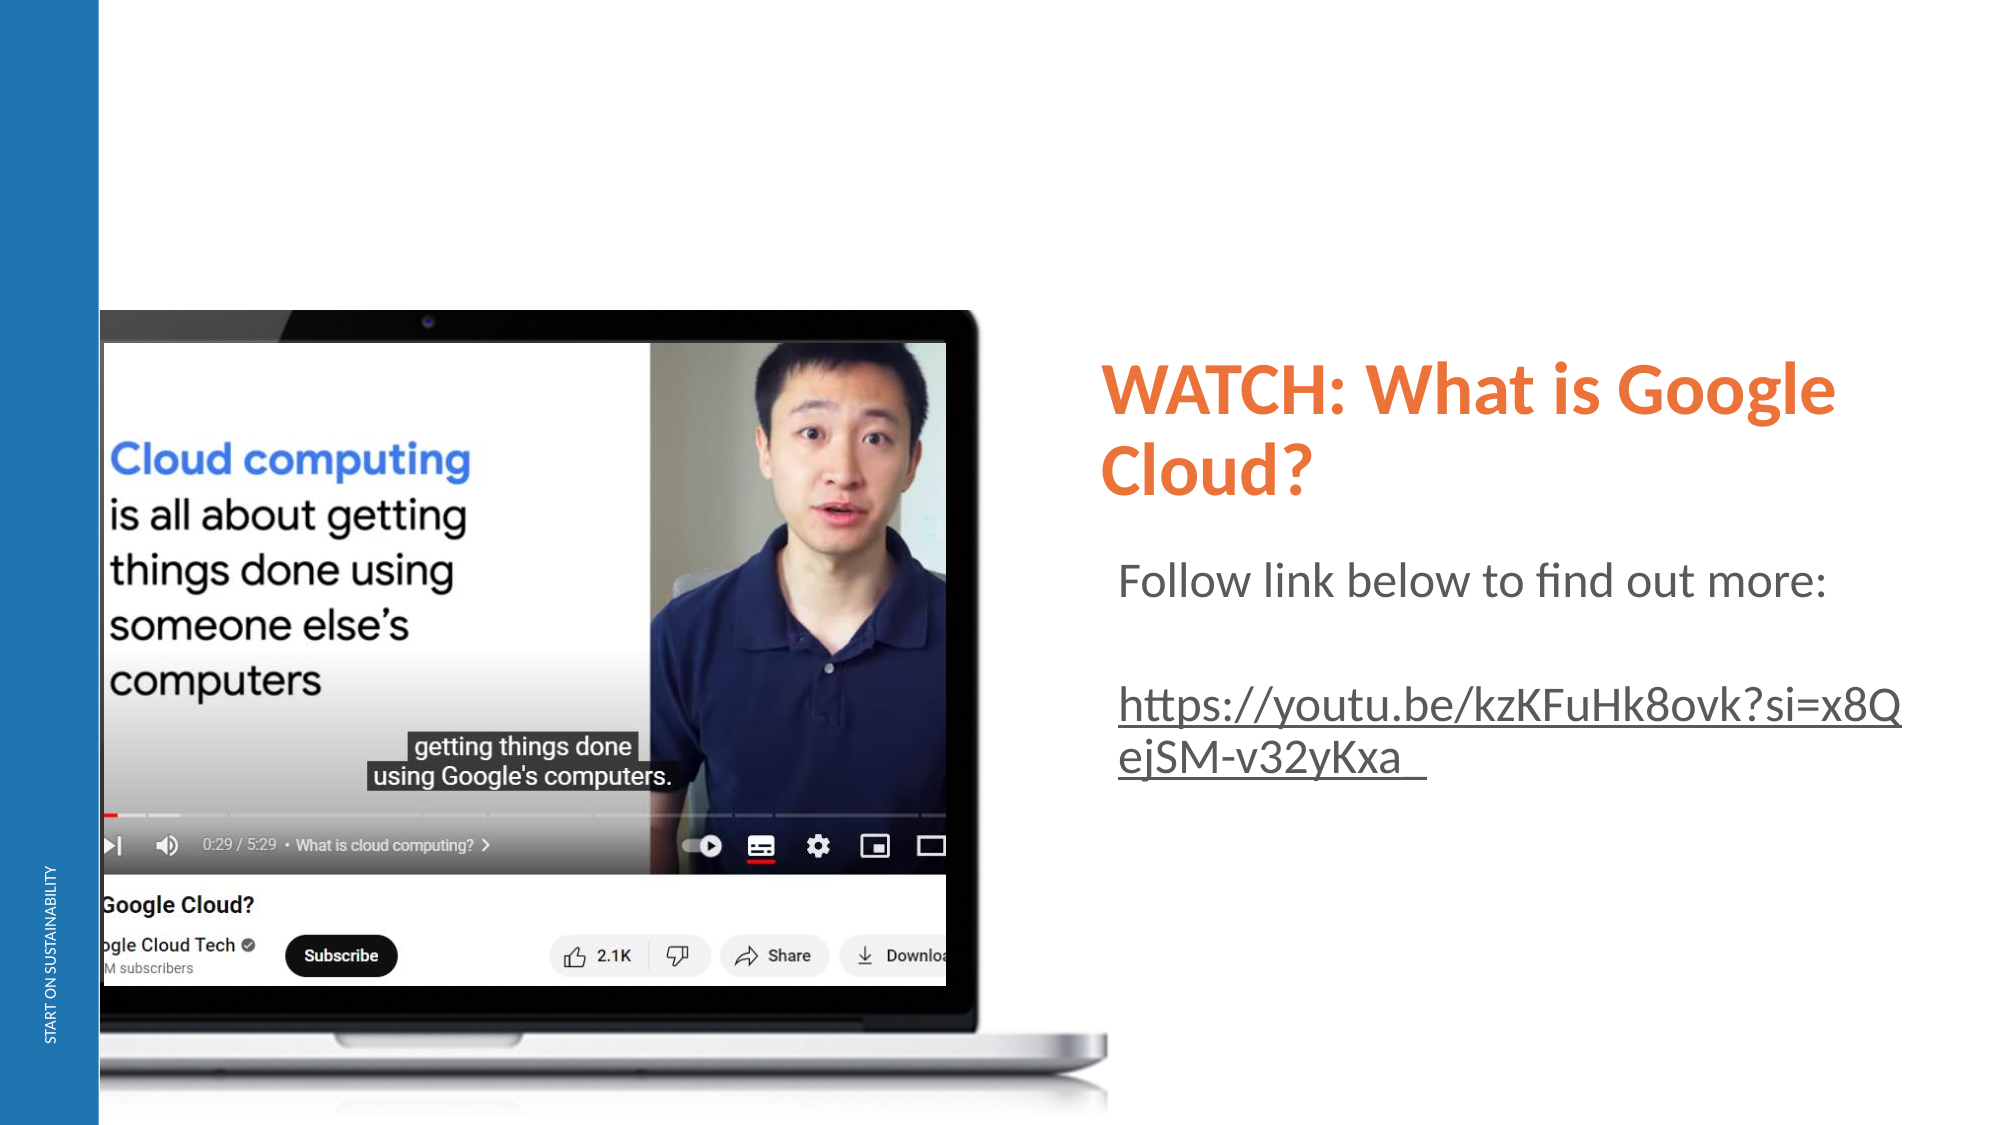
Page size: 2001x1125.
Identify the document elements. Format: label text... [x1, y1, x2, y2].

list WATCH: What is Google Cloud? [1086, 342, 1939, 505]
picture [99, 310, 1200, 1125]
list Follow link below to find out more: https://youtu.be/kzKFuHk8ovk?si=x8QejSM-v32yKxa_ [1103, 538, 1922, 791]
